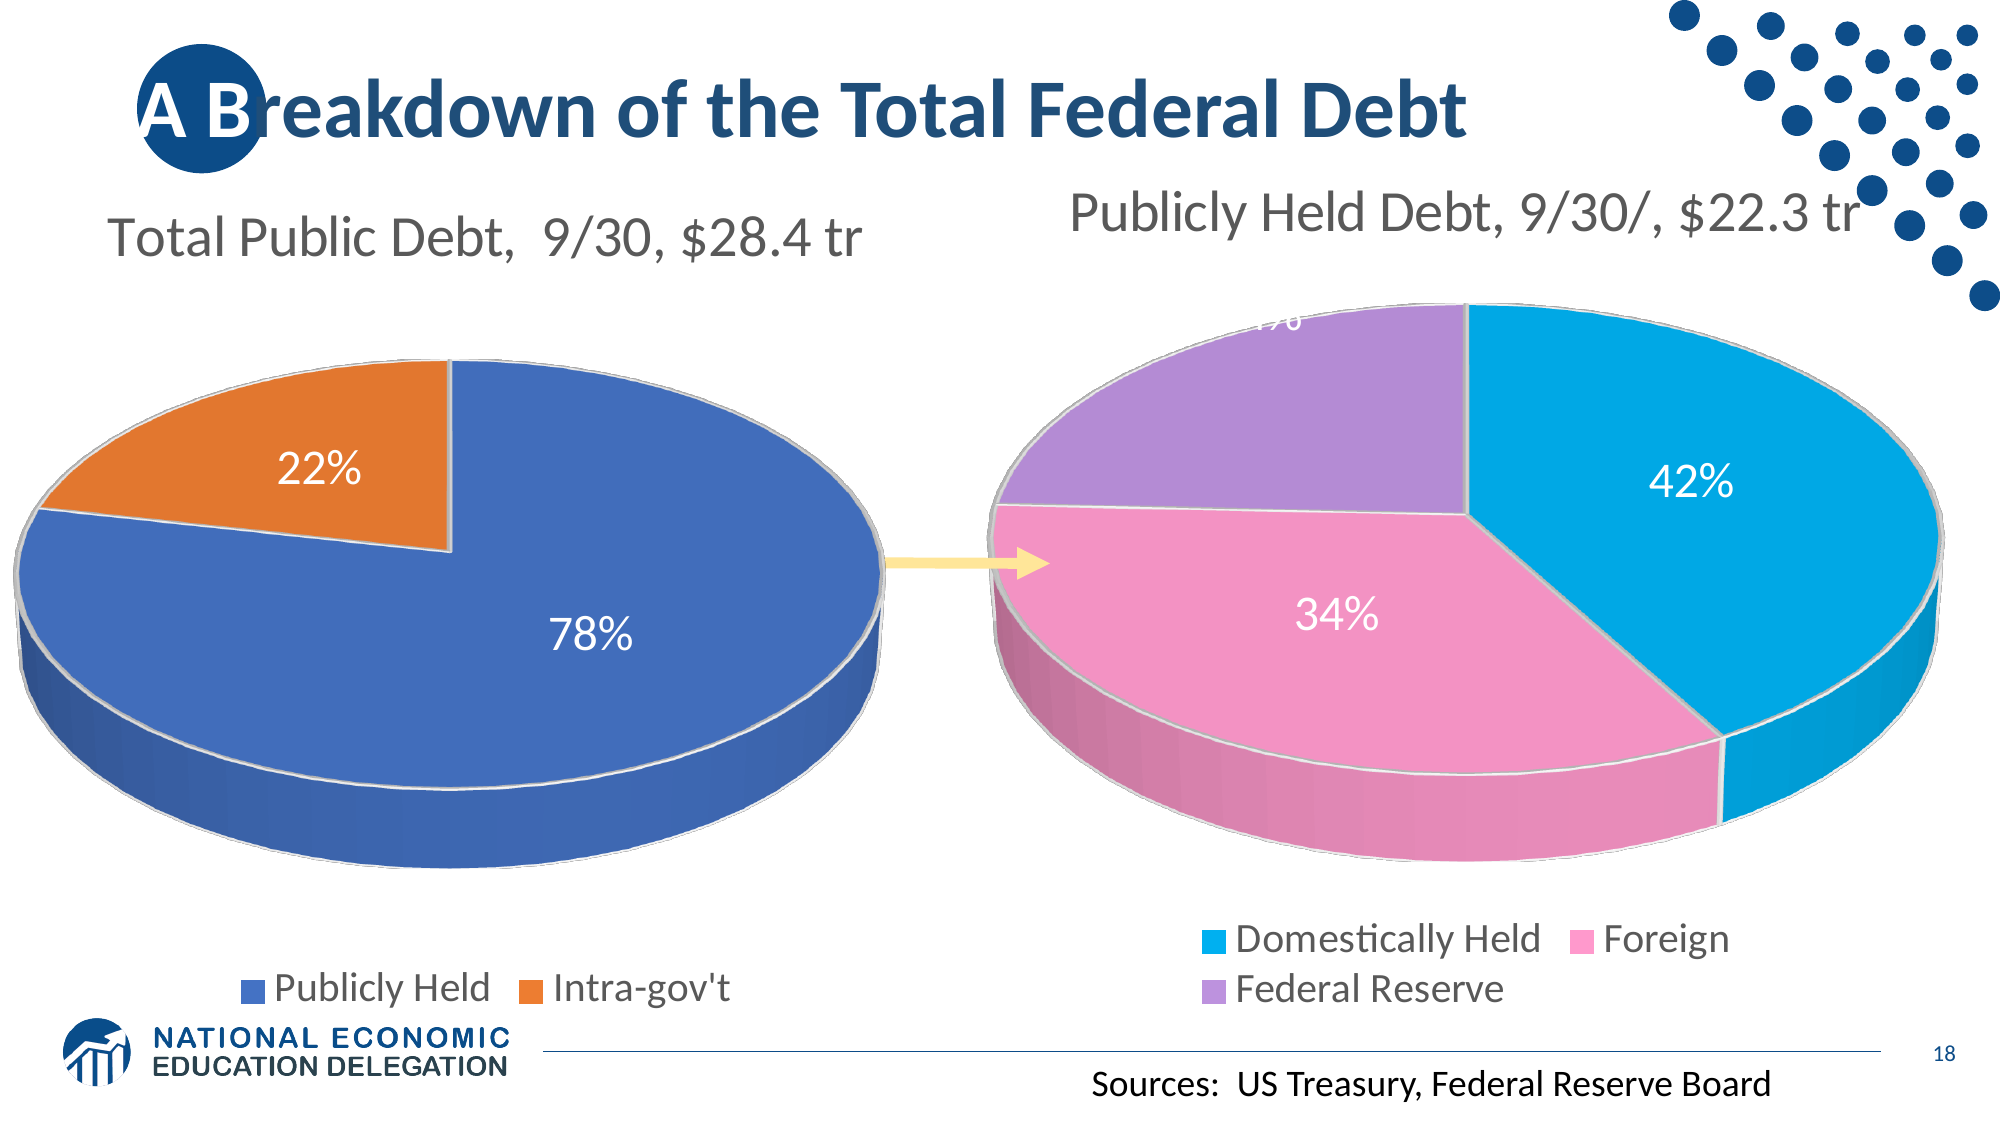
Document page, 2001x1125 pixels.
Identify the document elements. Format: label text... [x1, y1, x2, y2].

slide_number 18 [1521, 1022, 1972, 1082]
chart [0, 145, 2000, 1022]
picture [55, 1022, 520, 1091]
title A Breakdown of the Total Federal Debt [102, 2, 1828, 170]
text_box Sources: US Treasury, Federal Reserve Board [1076, 1051, 1934, 1112]
